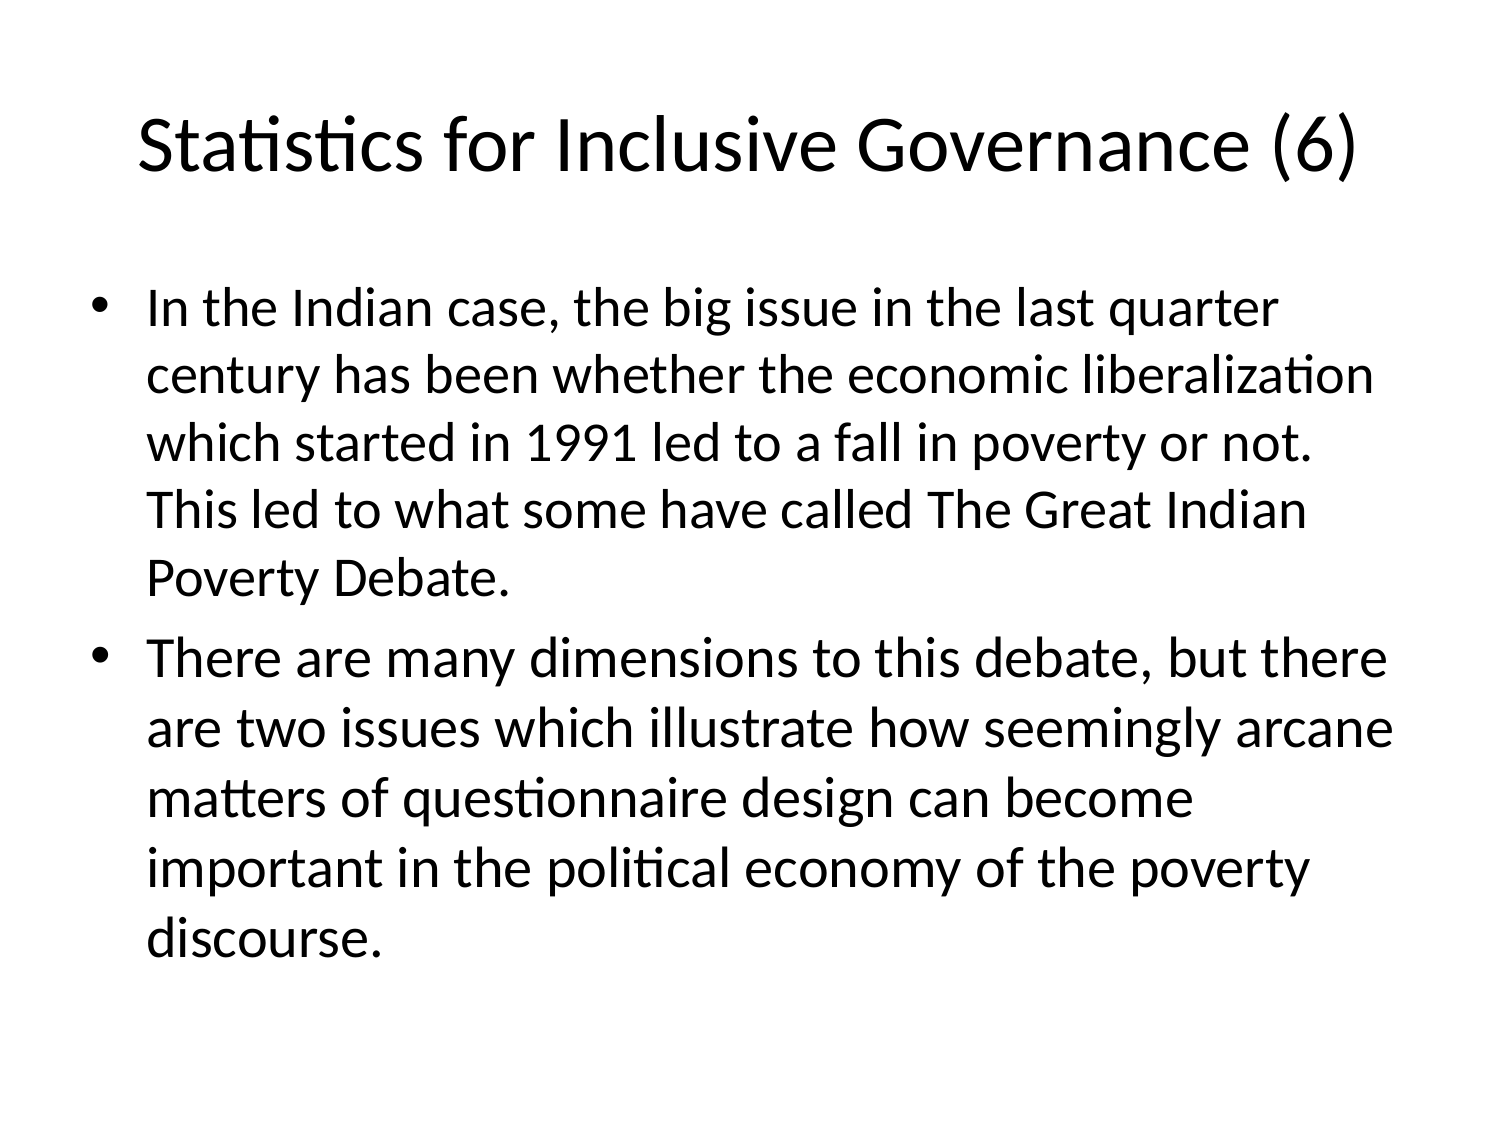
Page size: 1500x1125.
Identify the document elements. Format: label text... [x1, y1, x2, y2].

title Statistics for Inclusive Governance (6) [75, 45, 1425, 233]
list In the Indian case, the big issue in the last quarter century has been whether the economic liberalization which started in 1991 led to a fall in poverty or not. This led to what some have called The Great Indian Poverty Debate. There are many dimensions to this debate, but there are two issues which illustrate how seemingly arcane matters of questionnaire design can become important in the political economy of the poverty discourse. [75, 262, 1425, 1005]
